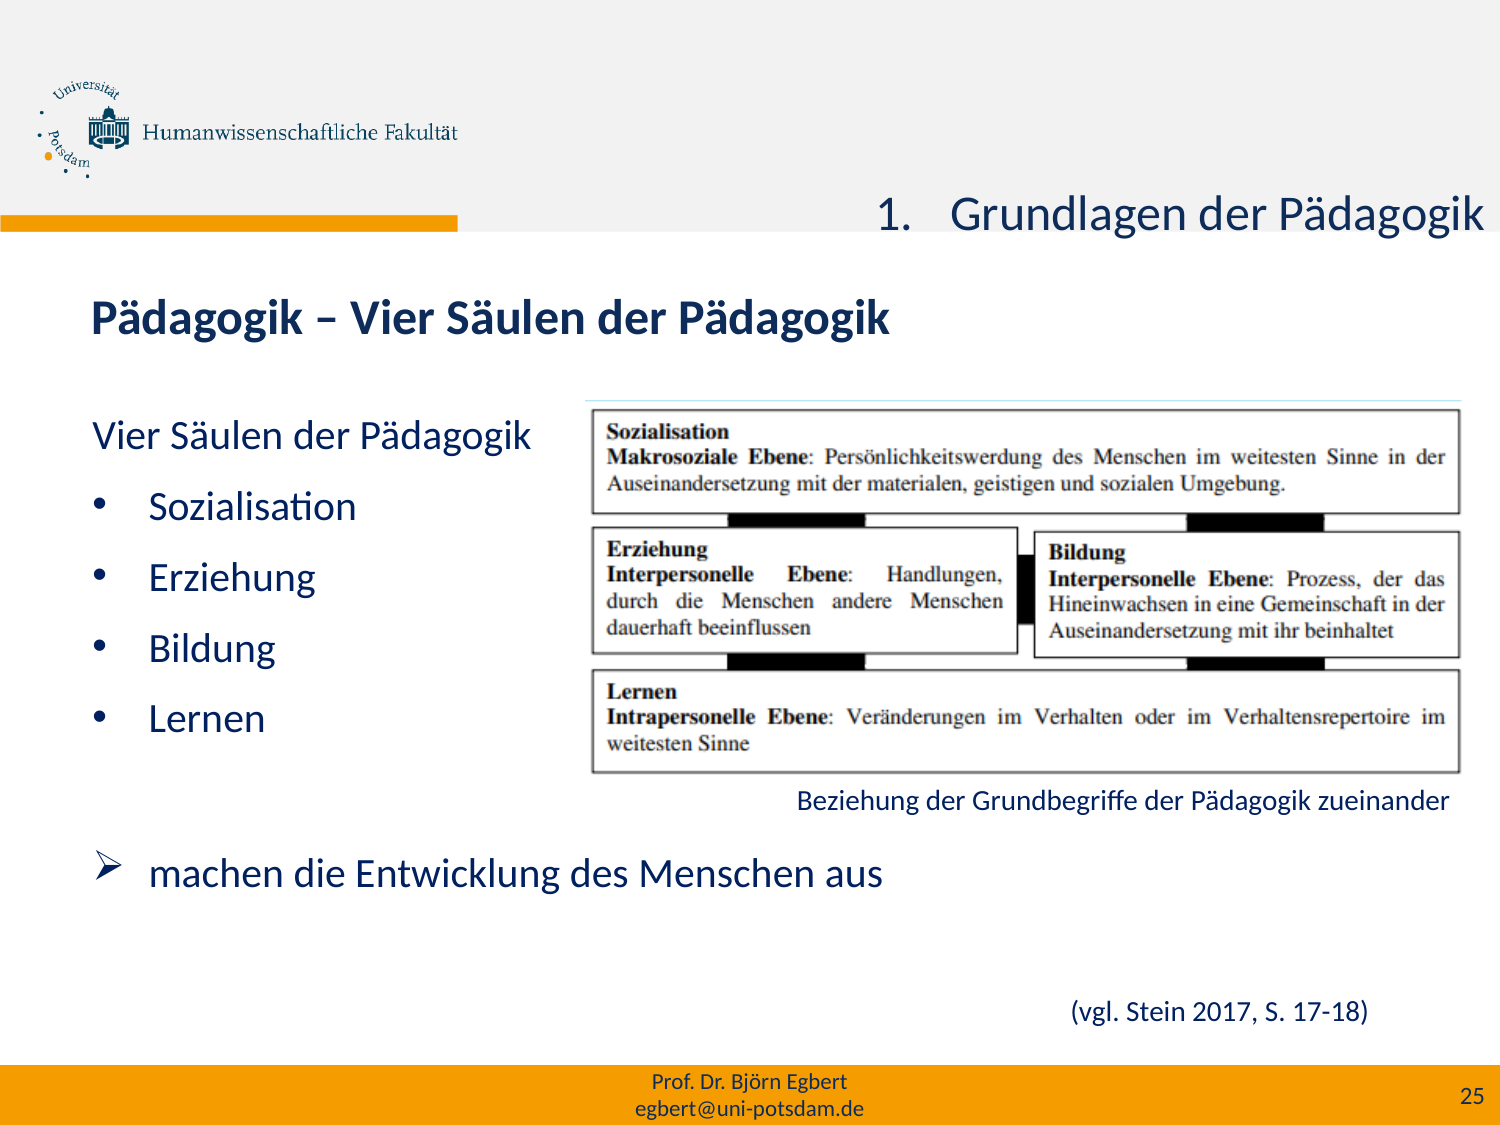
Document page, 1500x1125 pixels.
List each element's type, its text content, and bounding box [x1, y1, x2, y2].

picture [585, 400, 1466, 779]
text_box 25 [1162, 1064, 1500, 1125]
text_box Vier Säulen der Pädagogik Sozialisation Erziehung Bildung Lernen machen die Entwicklung des Menschen aus [77, 400, 945, 1035]
text_box Grundlagen der Pädagogik [206, 172, 1500, 268]
picture [0, 81, 463, 232]
text_box (vgl. Stein 2017, S. 17-18) [974, 984, 1466, 1035]
text_box Pädagogik – Vier Säulen der Pädagogik [76, 277, 1466, 372]
text_box Beziehung der Grundbegriffe der Pädagogik zueinander [715, 787, 1466, 824]
text_box Prof. Dr. Björn Egbert egbert@uni-potsdam.de [620, 1058, 880, 1125]
